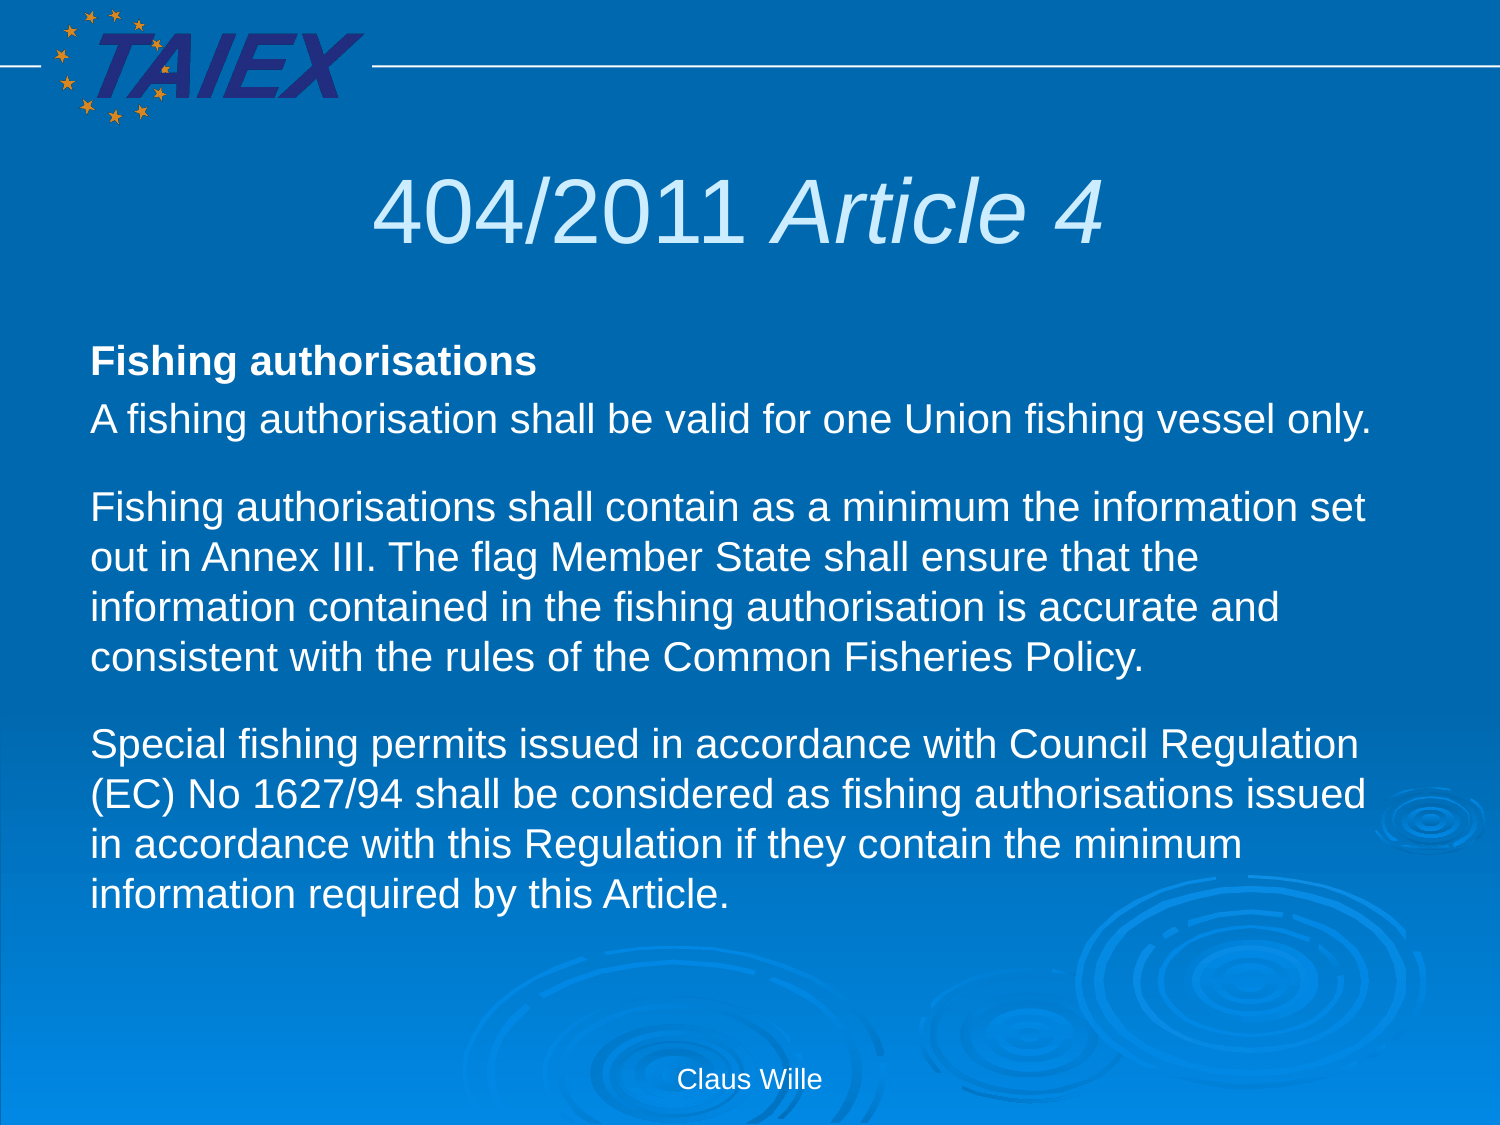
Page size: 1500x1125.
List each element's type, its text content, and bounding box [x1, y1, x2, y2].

list Fishing authorisations A fishing authorisation shall be valid for one Union fishing vessel only. Fishing authorisations shall contain as a minimum the information set out in Annex III. The flag Member State shall ensure that the information contained in the fishing authorisation is accurate and consistent with the rules of the Common Fisheries Policy. Special fishing permits issued in accordance with Council Regulation (EC) No 1627/94 shall be considered as fishing authorisations issued in accordance with this Regulation if they contain the minimum information required by this Article. [74, 326, 1426, 1006]
footer Claus Wille [512, 1024, 988, 1103]
picture [53, 0, 366, 133]
title 404/2011 Article 4 [76, 113, 1428, 301]
